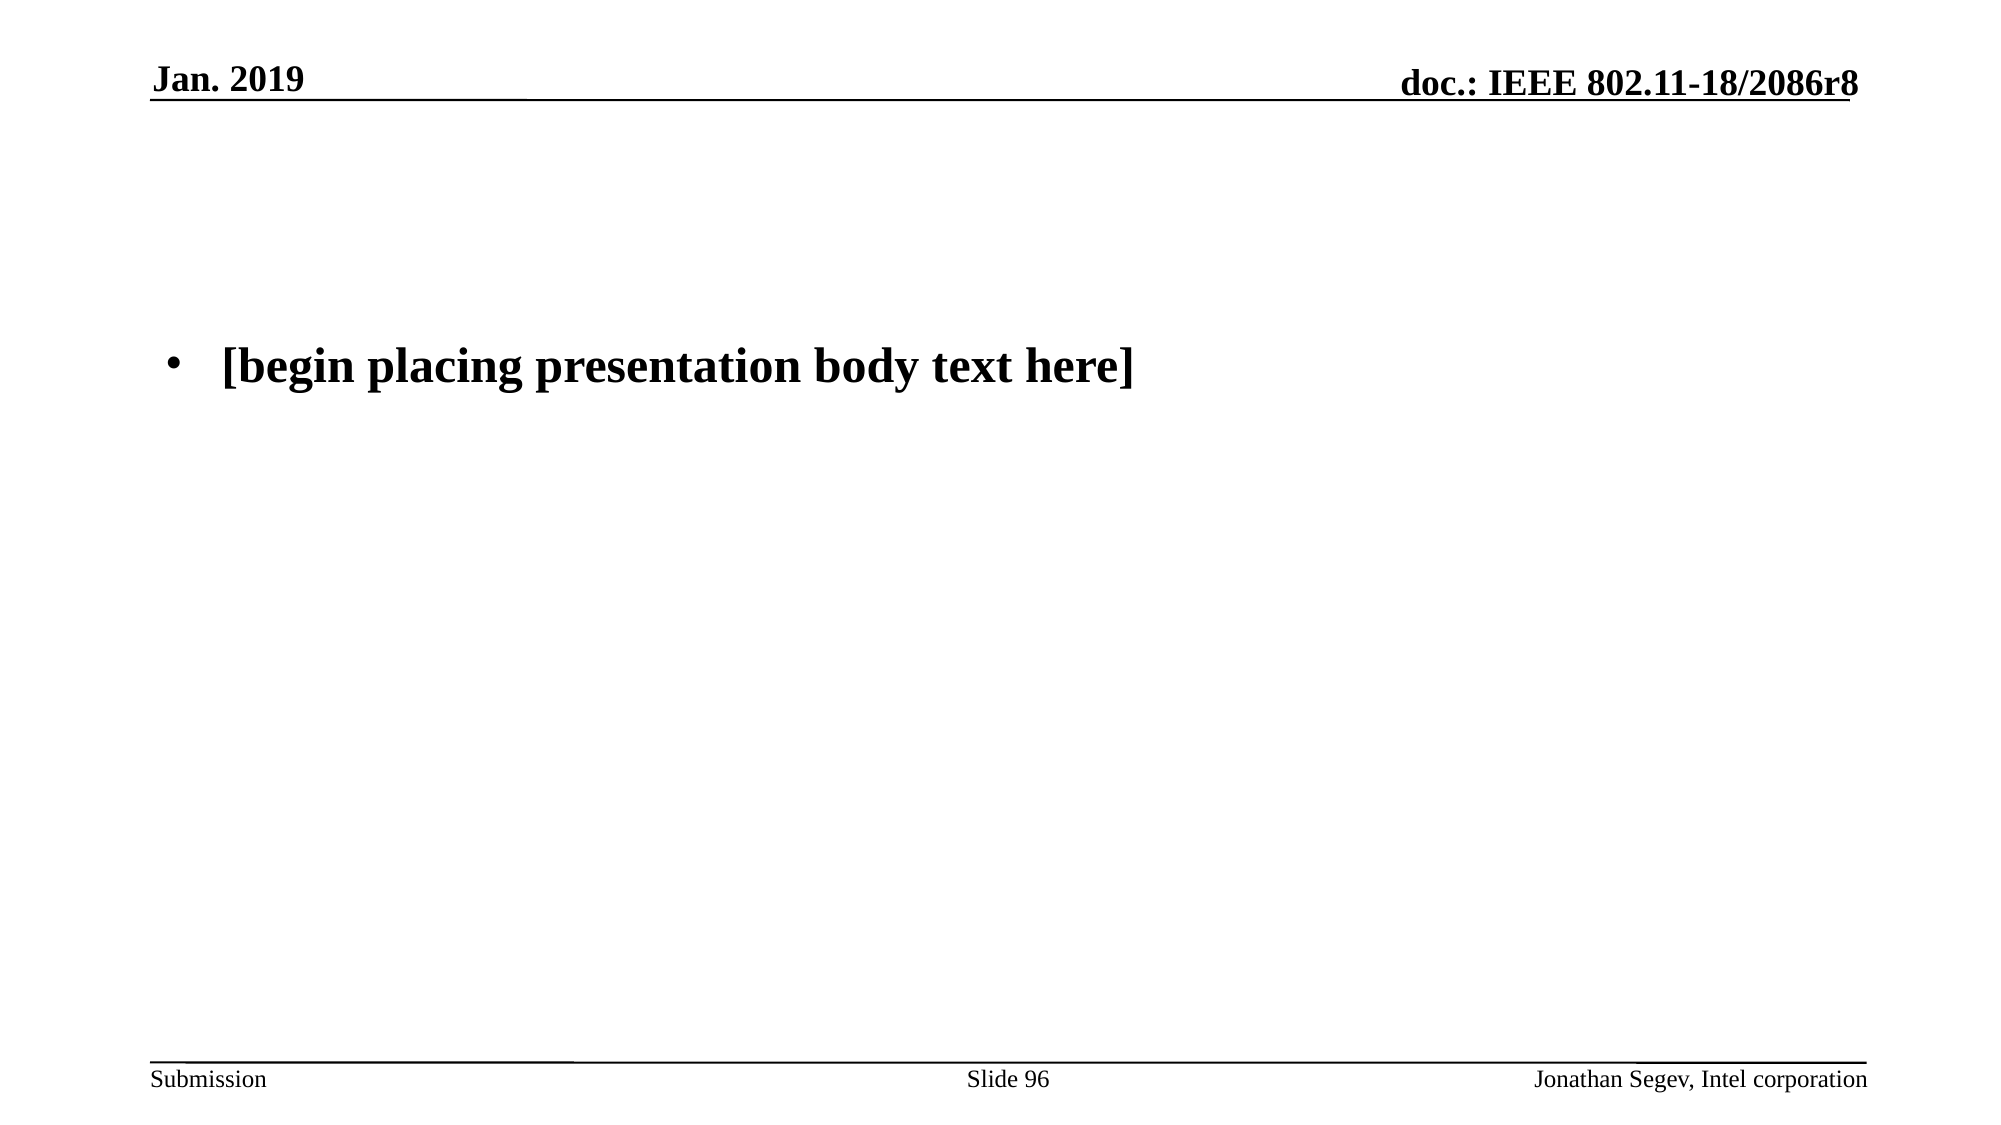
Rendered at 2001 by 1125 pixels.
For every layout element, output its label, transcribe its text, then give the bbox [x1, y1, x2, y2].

footer Jonathan Segev, Intel corporation [1171, 1061, 1869, 1093]
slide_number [152, 54, 563, 100]
slide_number Slide 96 [950, 1061, 1067, 1123]
list [begin placing presentation body text here] [149, 324, 1850, 1000]
